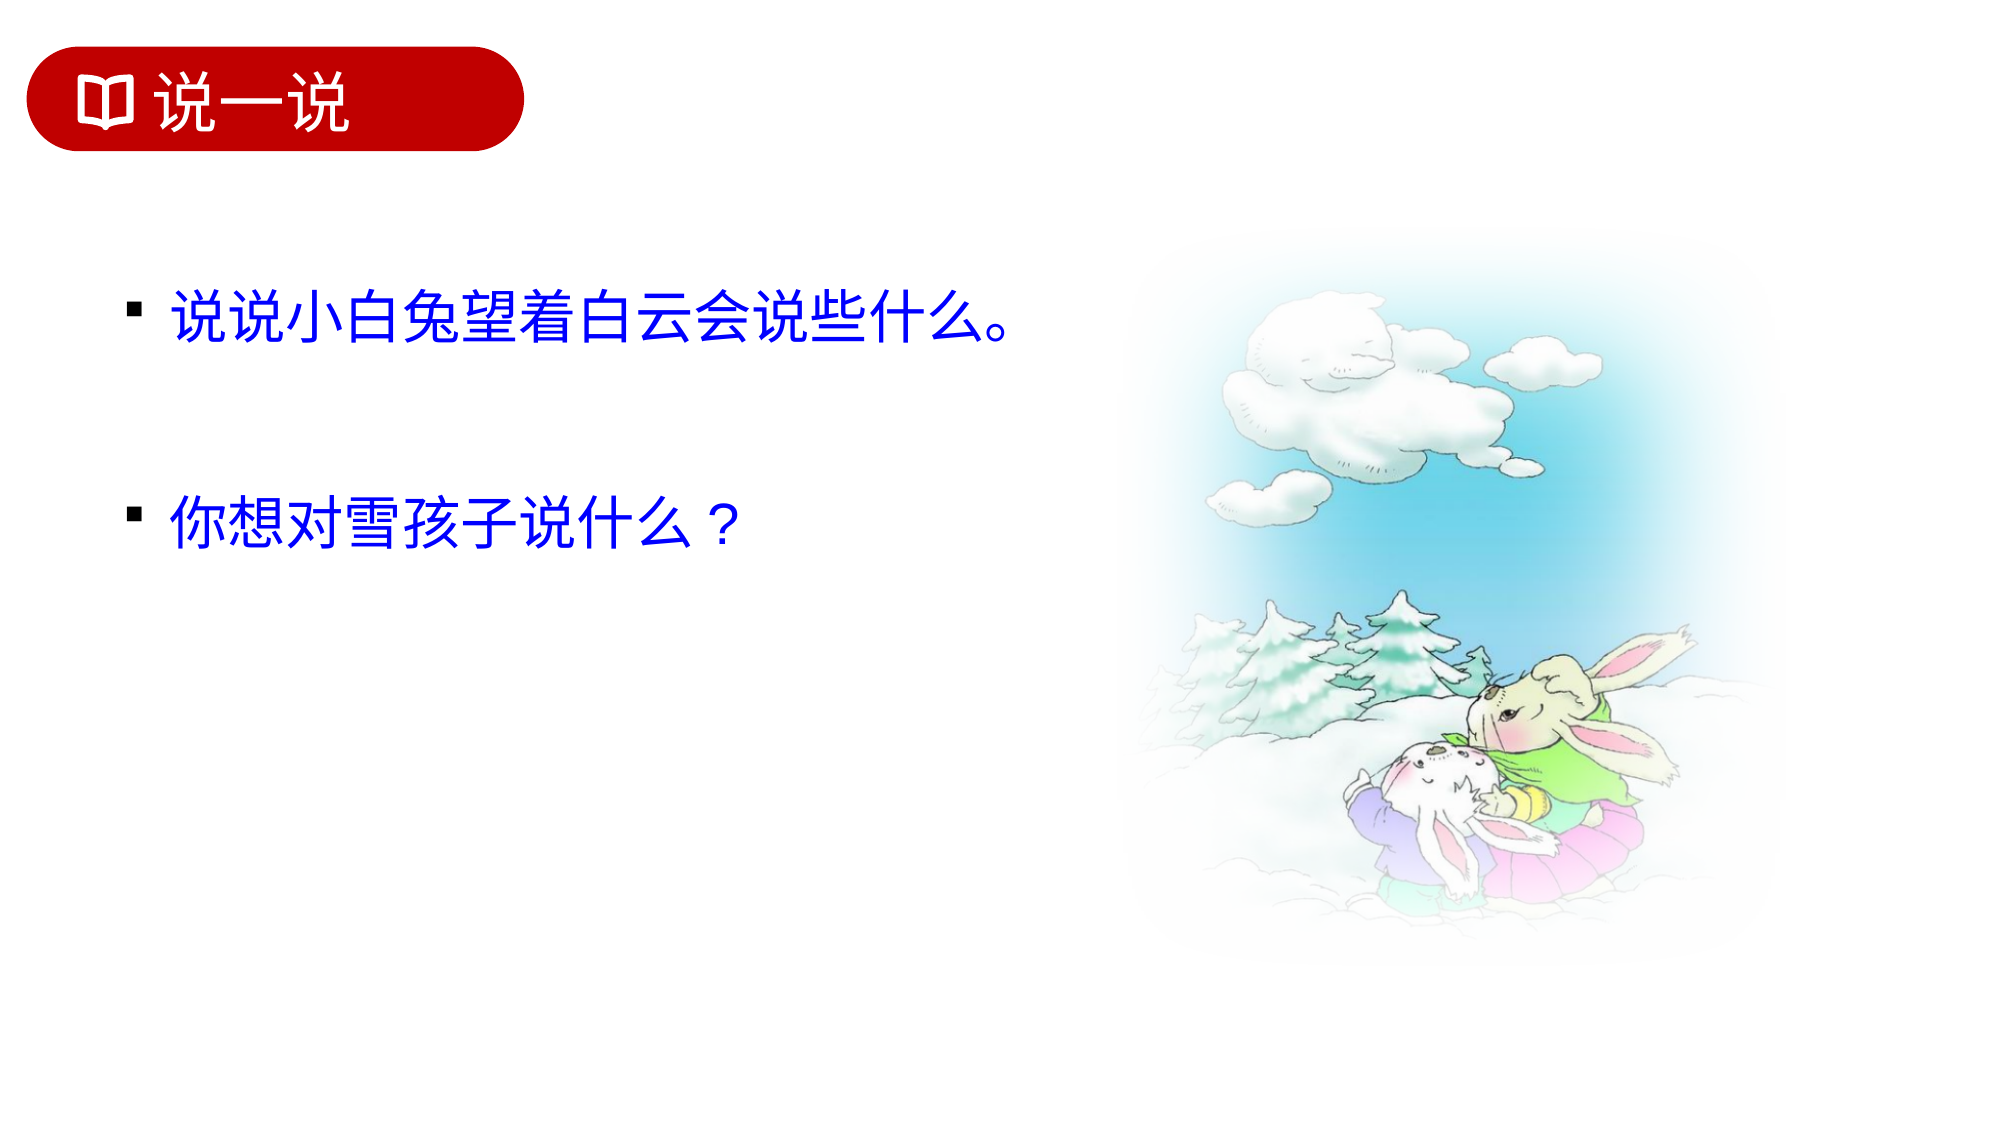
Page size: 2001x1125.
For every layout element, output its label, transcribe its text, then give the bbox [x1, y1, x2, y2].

text_box 说说小白兔望着白云会说些什么。 [108, 251, 1106, 358]
picture [1106, 216, 1797, 977]
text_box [26, 46, 525, 152]
text_box 你想对雪孩子说什么? [108, 457, 1042, 564]
